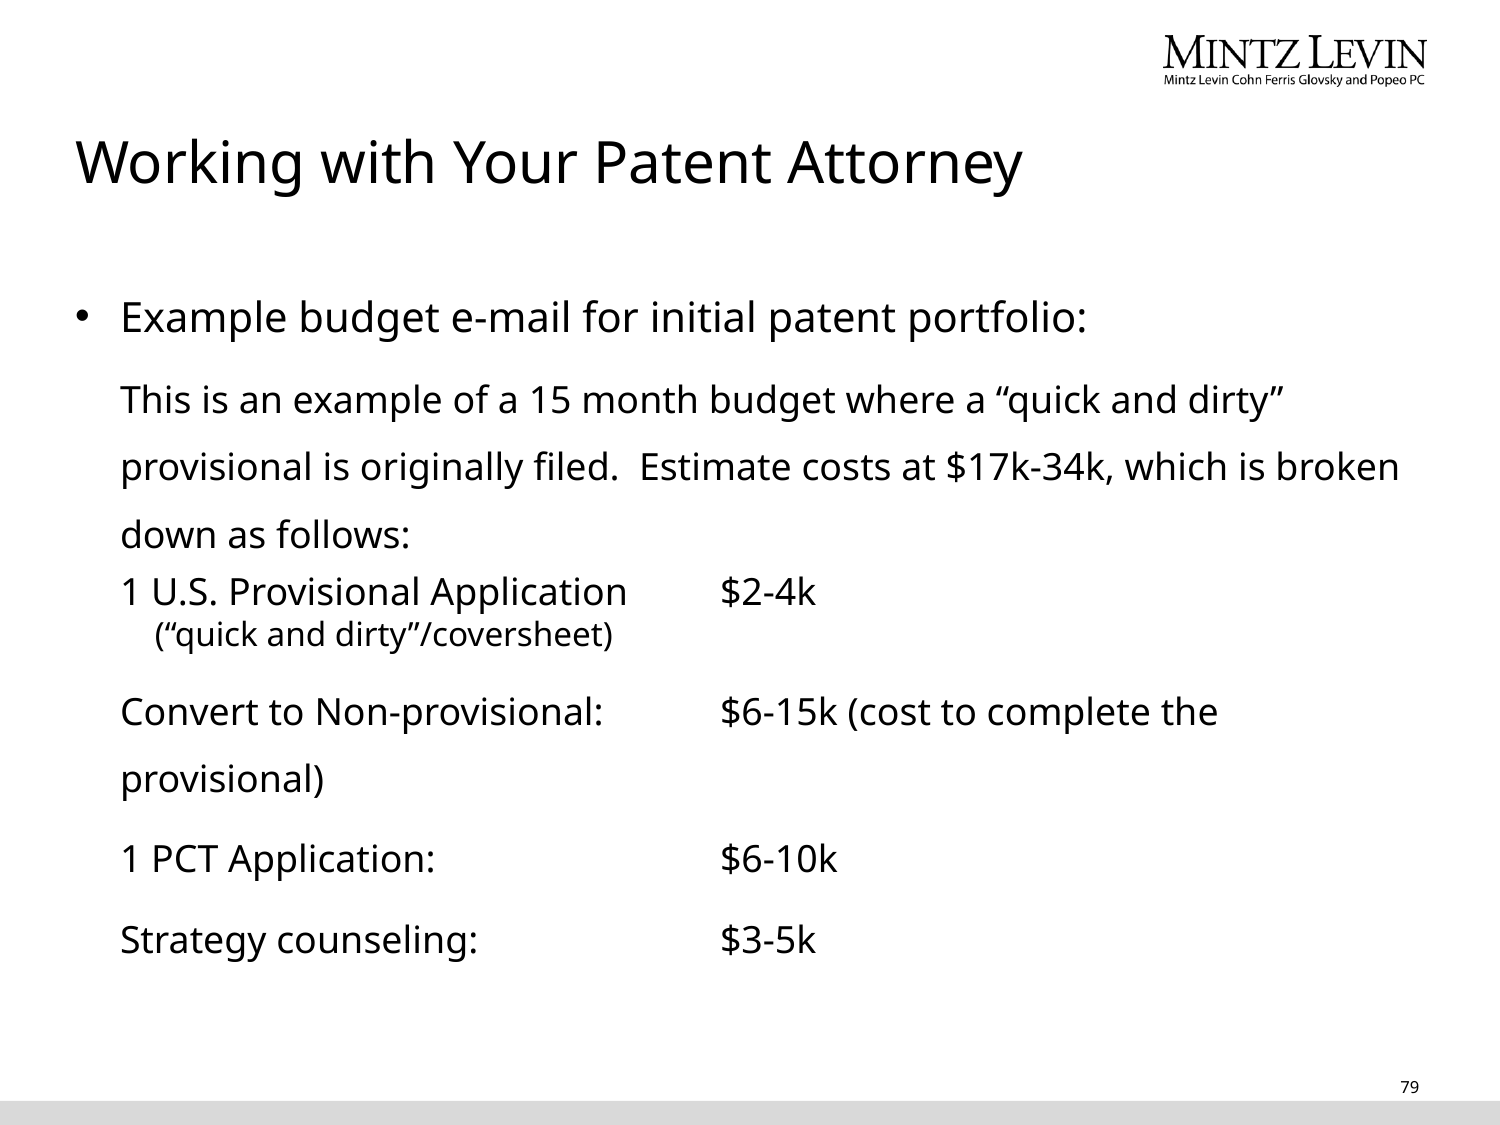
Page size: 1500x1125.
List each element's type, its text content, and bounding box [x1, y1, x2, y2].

title Working with Your Patent Attorney [75, 125, 1425, 209]
slide_number 79 [1084, 1068, 1435, 1113]
picture [1163, 35, 1427, 87]
list Example budget e-mail for initial patent portfolio: This is an example of a 15 month budget where a “quick and dirty” provisional is originally filed. Estimate costs at $17k-34k, which is broken down as follows: 1 U.S. Provisional Application $2-4k (“quick and dirty”/coversheet) Convert to Non-provisional: $6-15k (cost to complete the provisional) 1 PCT Application: $6-10k Strategy counseling: $3-5k [75, 265, 1428, 1063]
